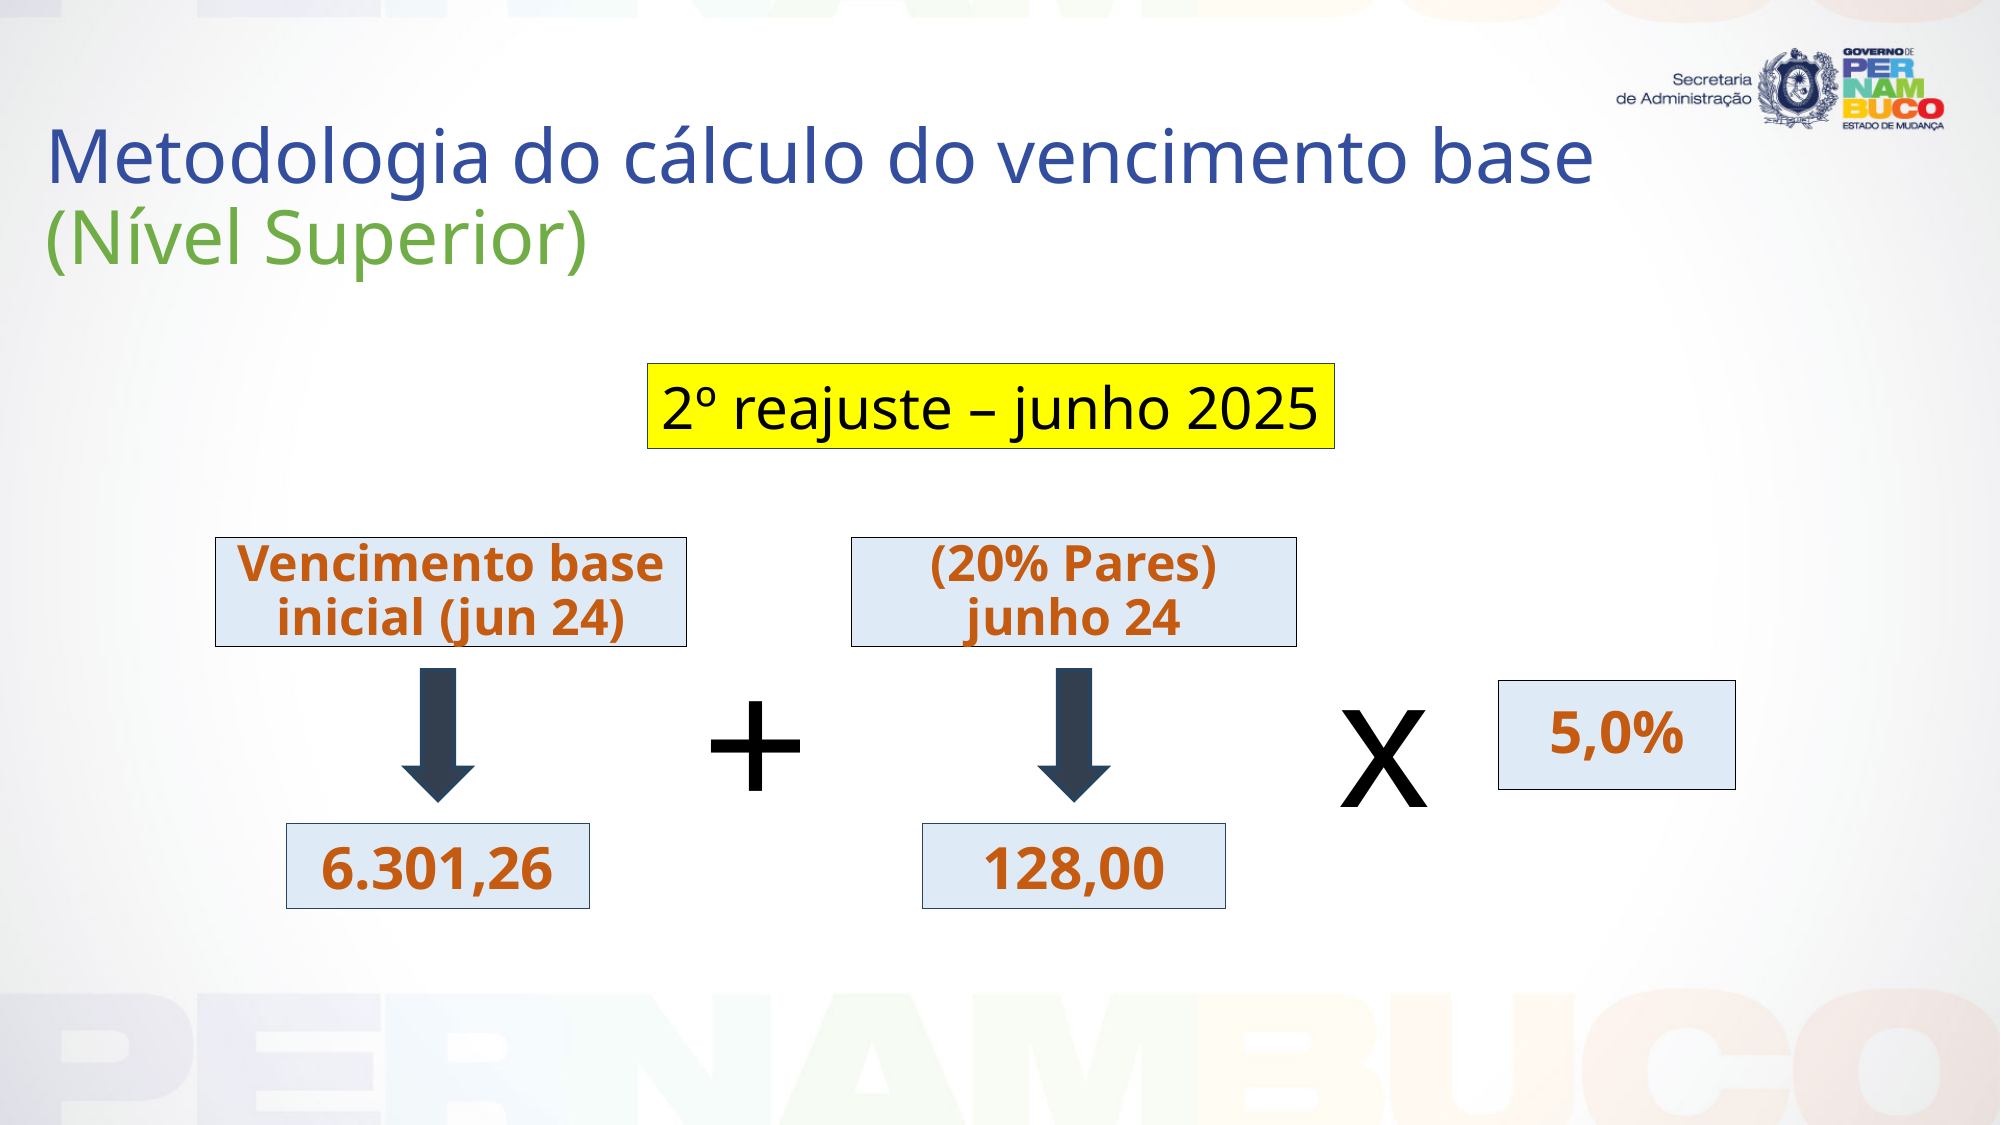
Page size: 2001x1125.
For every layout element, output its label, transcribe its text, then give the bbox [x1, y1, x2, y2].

text_box x [1323, 616, 1446, 851]
picture [0, 0, 2000, 1125]
text_box + [687, 616, 825, 851]
text_box Vencimento base inicial (jun 24) [215, 537, 687, 647]
text_box (20% Pares) junho 24 [851, 537, 1297, 647]
text_box 2º reajuste – junho 2025 [647, 363, 1335, 449]
text_box [1037, 668, 1112, 803]
title Metodologia do cálculo do vencimento base (Nível Superior) [45, 97, 1771, 302]
text_box 128,00 [922, 823, 1226, 909]
text_box 5,0% [1498, 680, 1736, 790]
text_box [400, 668, 476, 803]
text_box 6.301,26 [286, 823, 590, 909]
